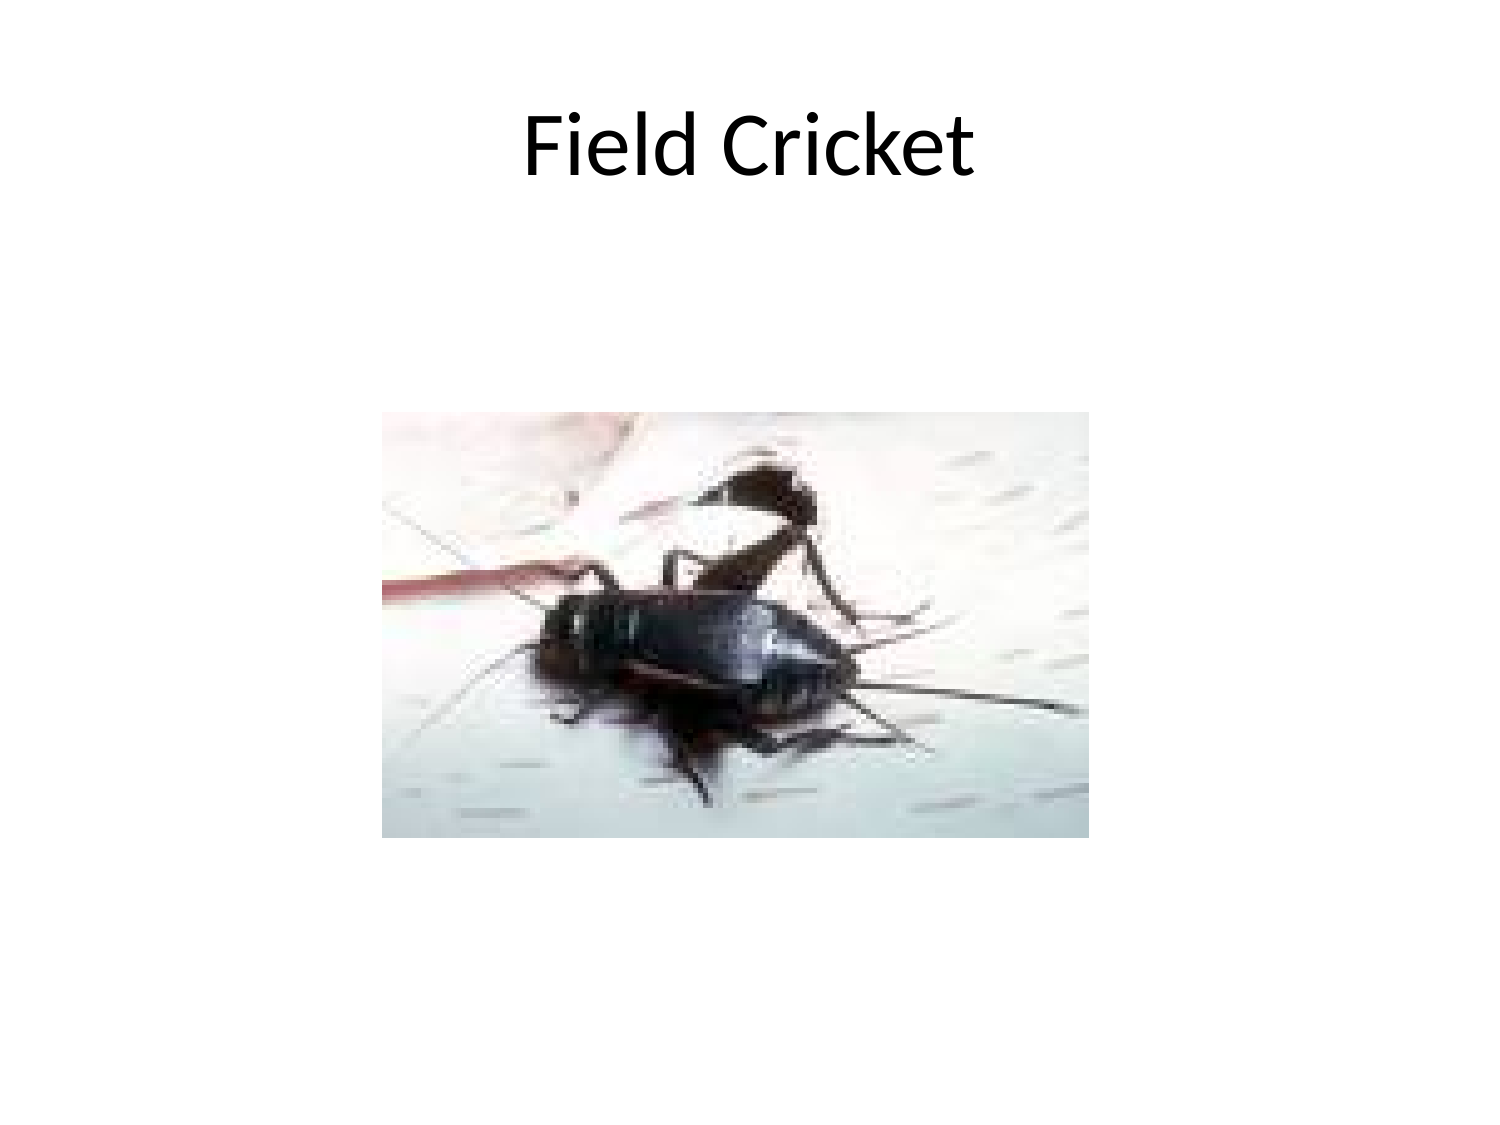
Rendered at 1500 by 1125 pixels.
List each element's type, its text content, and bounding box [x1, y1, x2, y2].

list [381, 412, 1090, 838]
title Field Cricket [75, 45, 1425, 233]
